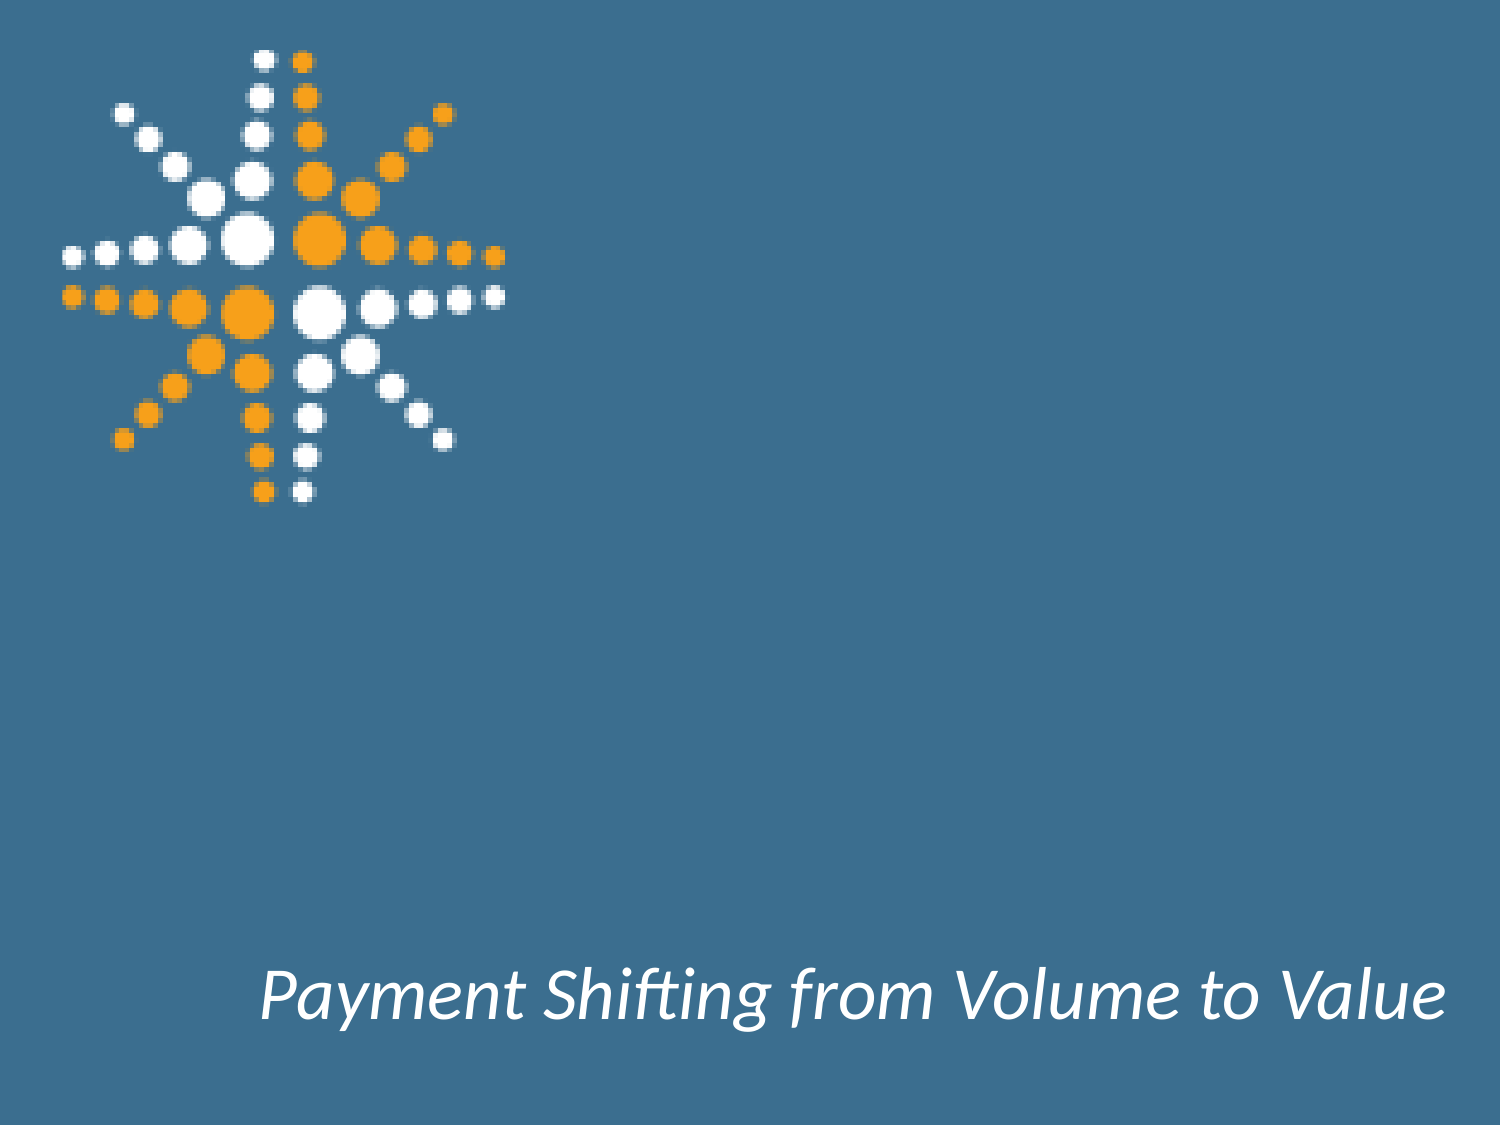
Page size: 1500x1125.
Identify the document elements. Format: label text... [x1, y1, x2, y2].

title Payment Shifting from Volume to Value [75, 937, 1463, 1075]
